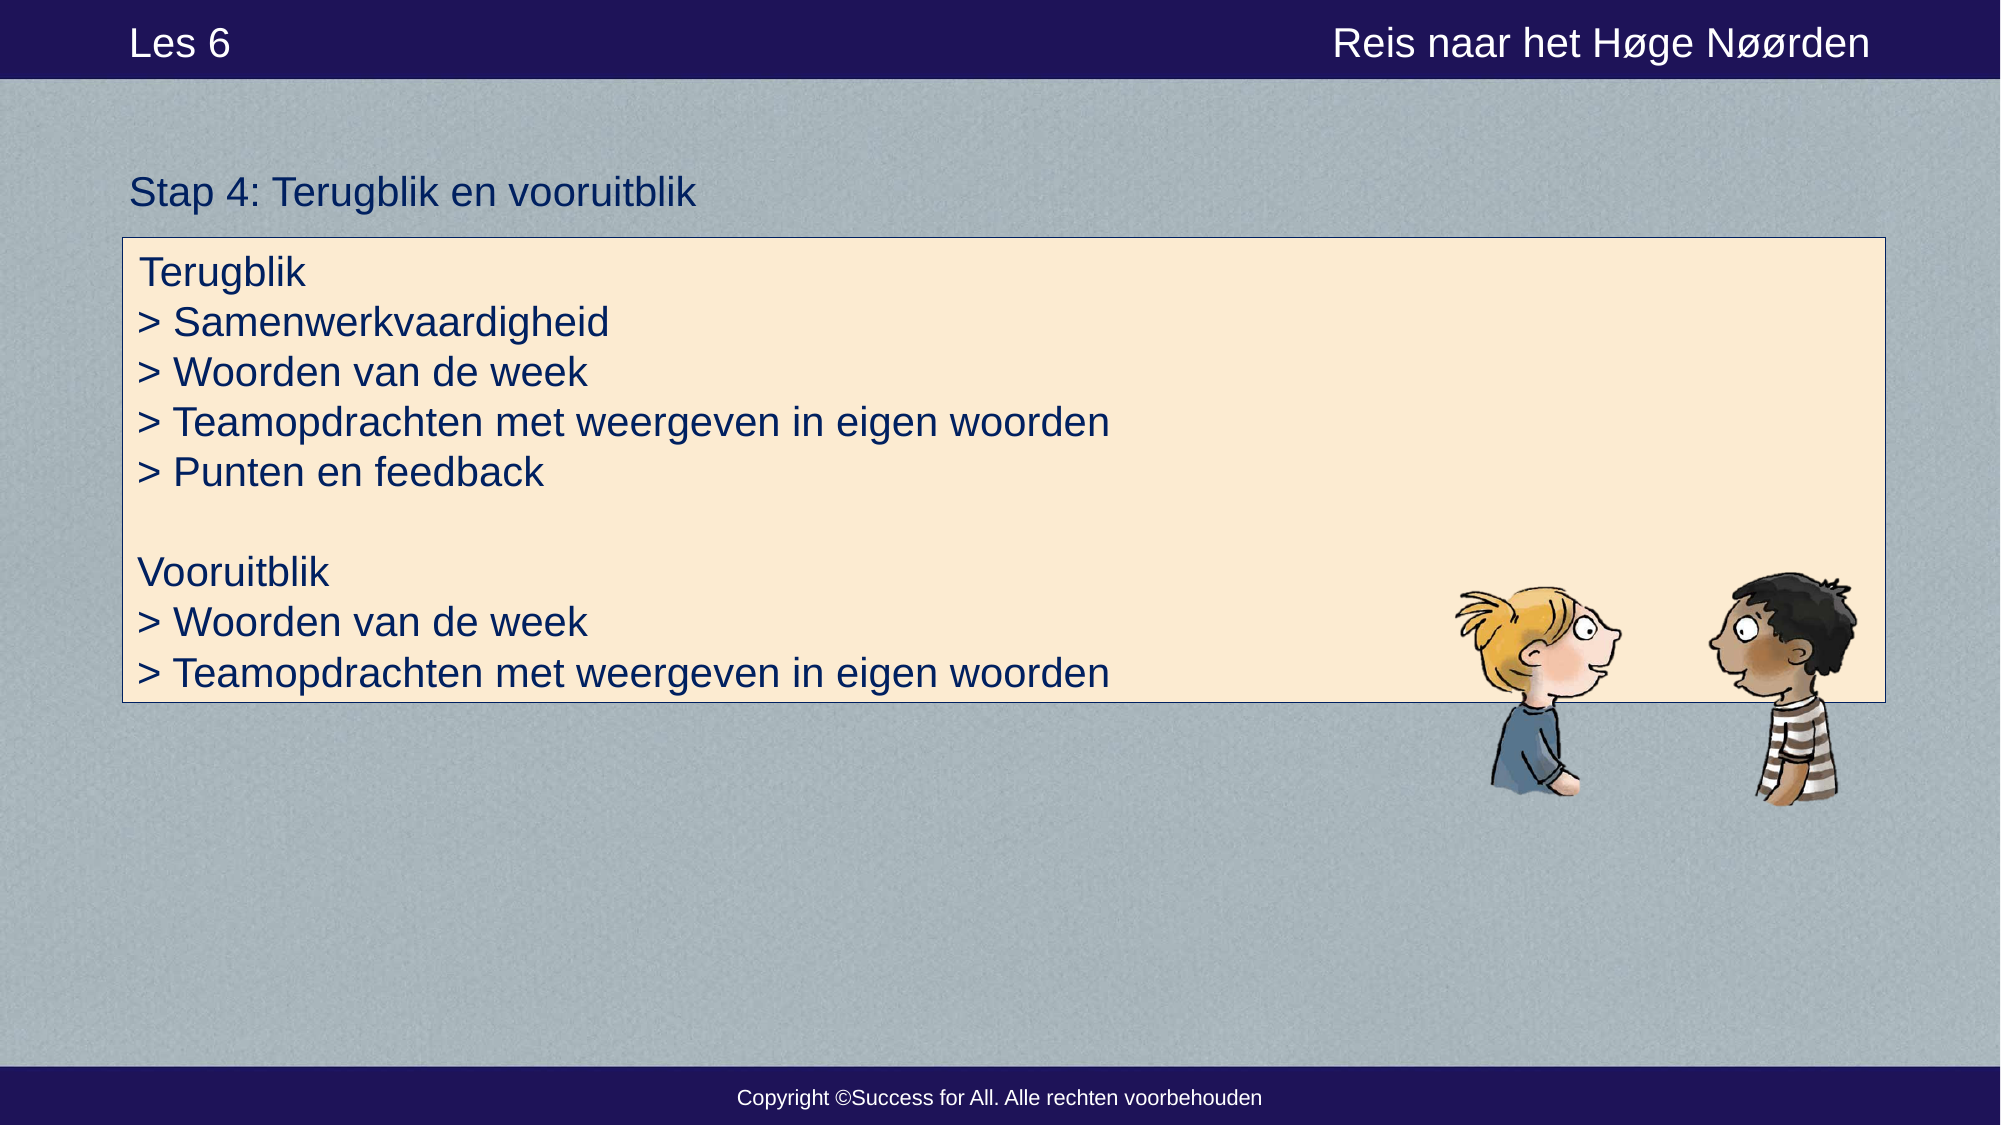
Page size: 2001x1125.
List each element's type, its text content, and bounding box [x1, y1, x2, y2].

text_box Stap 4: Terugblik en vooruitblik [114, 157, 907, 223]
text_box Copyright ©Success for All. Alle rechten voorbehouden [0, 1076, 2000, 1125]
picture [0, 0, 2001, 1125]
text_box Les 6 [114, 8, 354, 73]
text_box Terugblik > Samenwerkvaardigheid > Woorden van de week > Teamopdrachten met weergeven in eigen woorden > Punten en feedback Vooruitblik > Woorden van de week > Teamopdrachten met weergeven in eigen woorden [122, 237, 1886, 703]
text_box Reis naar het Høge Nøørden [999, 8, 1886, 73]
